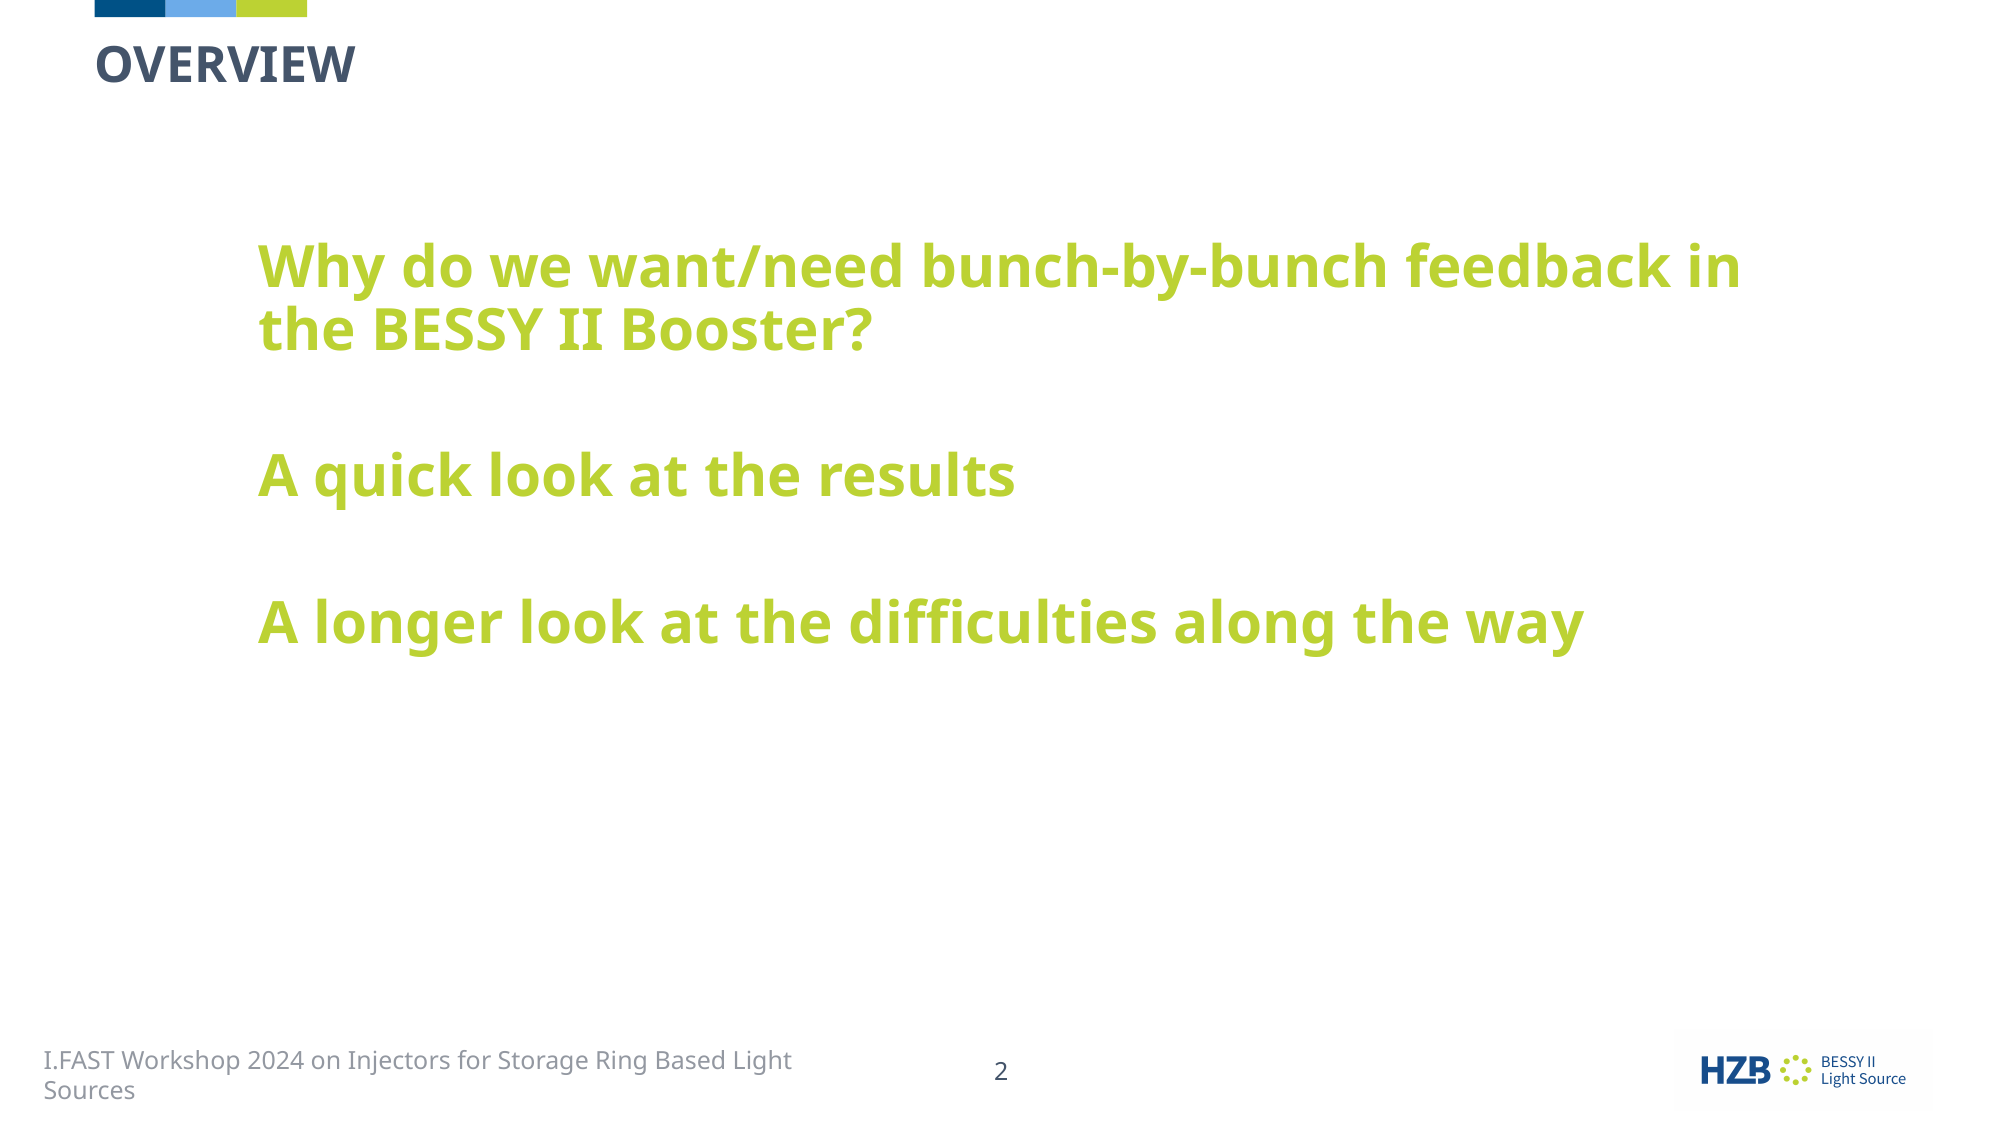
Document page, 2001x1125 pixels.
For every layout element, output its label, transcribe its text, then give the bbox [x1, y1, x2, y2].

picture [1674, 1029, 1933, 1111]
list overview [94, 30, 806, 104]
footer I.FAST Workshop 2024 on Injectors for Storage Ring Based Light Sources [28, 1044, 839, 1105]
text_box Why do we want/need bunch-by-bunch feedback in the BESSY II Booster? A quick look at the results A longer look at the difficulties along the way [183, 236, 1782, 860]
